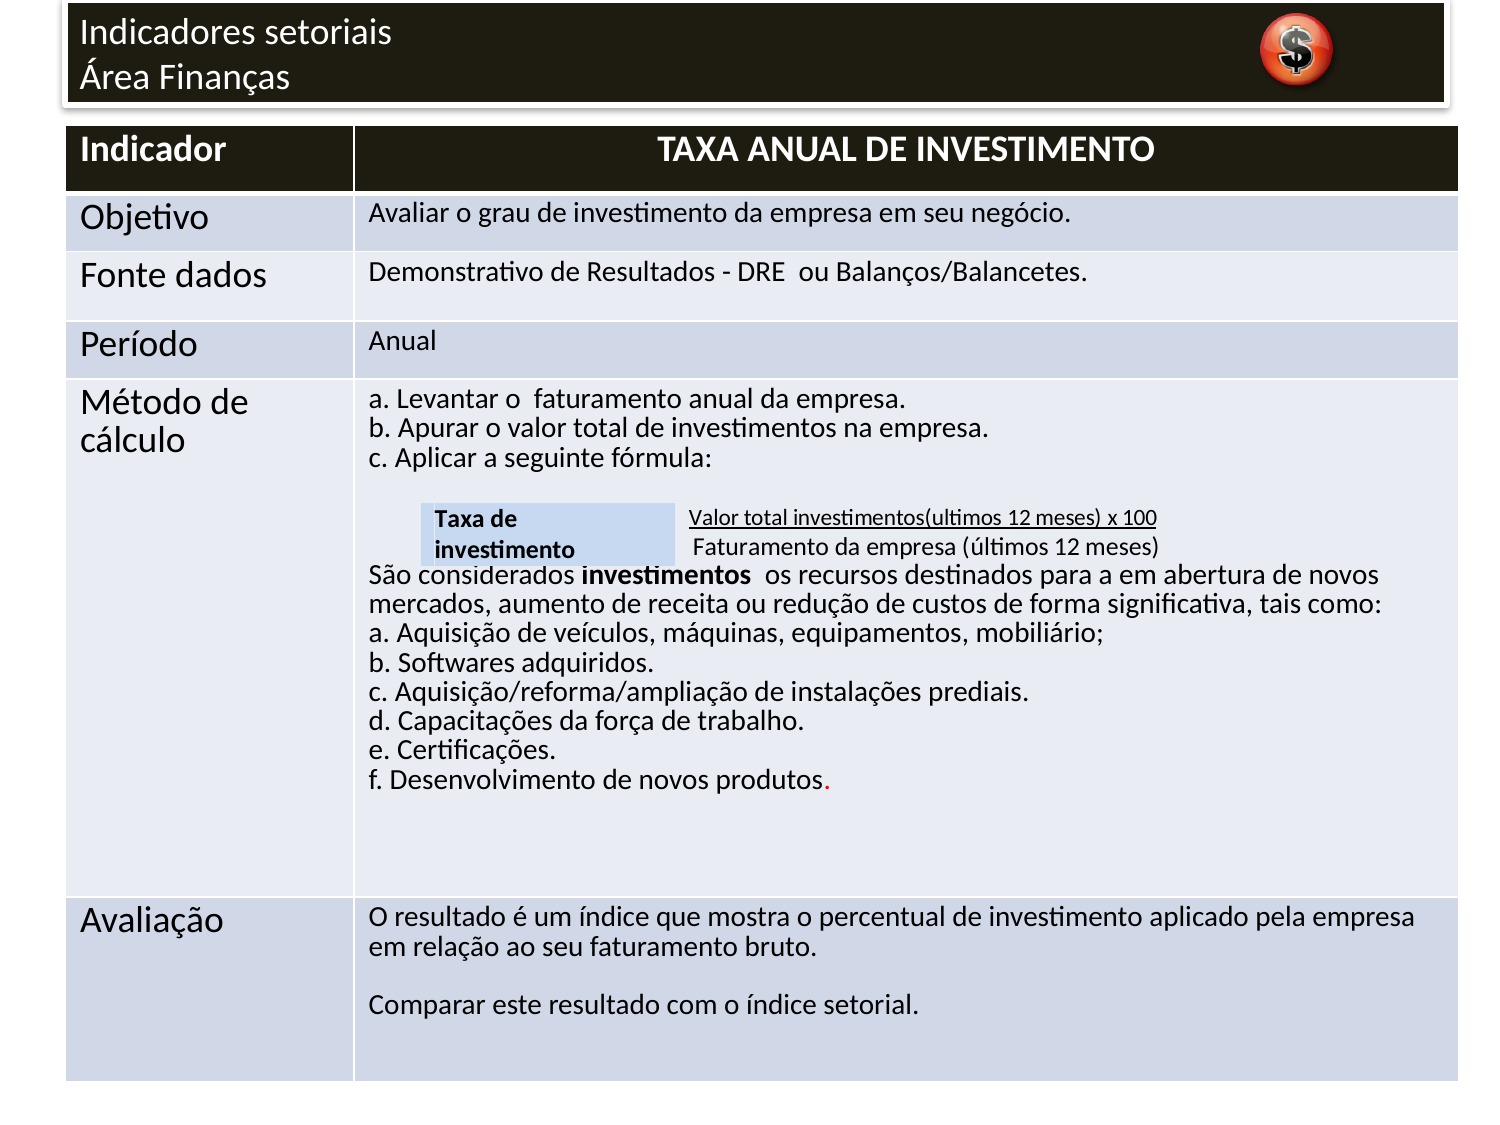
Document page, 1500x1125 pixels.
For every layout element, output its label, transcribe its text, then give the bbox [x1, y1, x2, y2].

picture [1257, 11, 1340, 94]
table_cell Avaliação [66, 898, 353, 1081]
text_box Indicadores setoriais Área Finanças [62, 0, 1450, 108]
table_cell Avaliar o grau de investimento da empresa em seu negócio. [355, 196, 1458, 251]
table_cell Método de cálculo [66, 380, 353, 896]
table_cell O resultado é um índice que mostra o percentual de investimento aplicado pela empresa em relação ao seu faturamento bruto. Comparar este resultado com o índice setorial. [355, 898, 1458, 1081]
table_cell Período [66, 322, 353, 378]
picture [418, 503, 1500, 631]
table_cell Demonstrativo de Resultados - DRE ou Balanços/Balancetes. [355, 252, 1458, 320]
table_header TAXA ANUAL DE INVESTIMENTO [355, 126, 1458, 191]
table_cell Fonte dados [66, 252, 353, 320]
table_header Indicador [66, 126, 353, 191]
table_cell a. Levantar o faturamento anual da empresa. b. Apurar o valor total de investimentos na empresa. c. Aplicar a seguinte fórmula: São considerados investimentos os recursos destinados para a em abertura de novos mercados, aumento de receita ou redução de custos de forma significativa, tais como: a. Aquisição de veículos, máquinas, equipamentos, mobiliário; b. Softwares adquiridos. c. Aquisição/reforma/ampliação de instalações prediais. d. Capacitações da força de trabalho. e. Certificações. f. Desenvolvimento de novos produtos. [355, 380, 1458, 896]
table_cell Objetivo [66, 196, 353, 251]
table_cell Anual [355, 322, 1458, 378]
